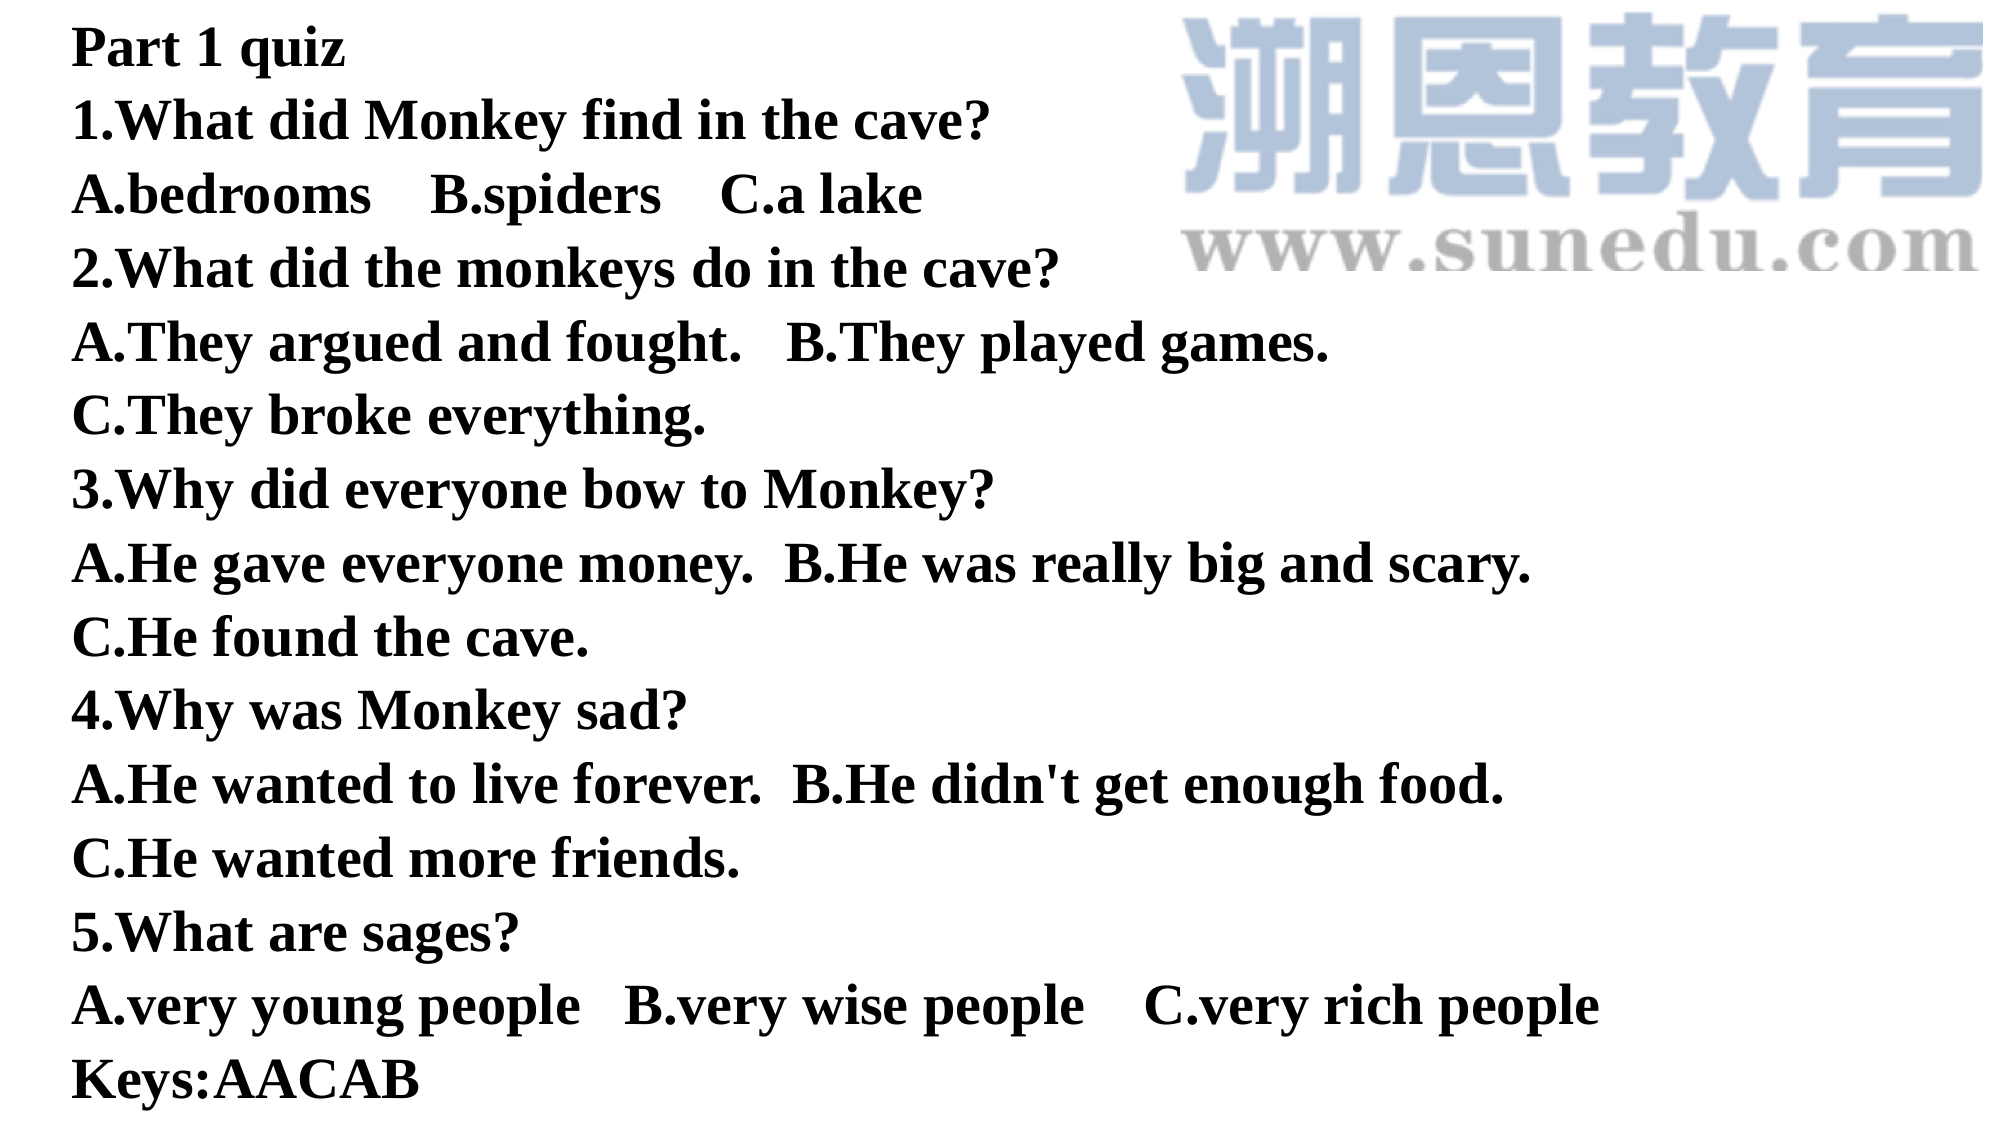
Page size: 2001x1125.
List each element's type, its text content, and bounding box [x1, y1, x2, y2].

text_box Part 1 quiz 1.What did Monkey find in the cave? A.bedrooms B.spiders C.a lake 2.What did the monkeys do in the cave? A.They argued and fought. B.They played games. C.They broke everything. 3.Why did everyone bow to Monkey? A.He gave everyone money. B.He was really big and scary. C.He found the cave. 4.Why was Monkey sad? A.He wanted to live forever. B.He didn't get enough food. C.He wanted more friends. 5.What are sages? A.very young people B.very wise people C.very rich people Keys:AACAB [0, 0, 2000, 1118]
picture [1178, 10, 1983, 271]
